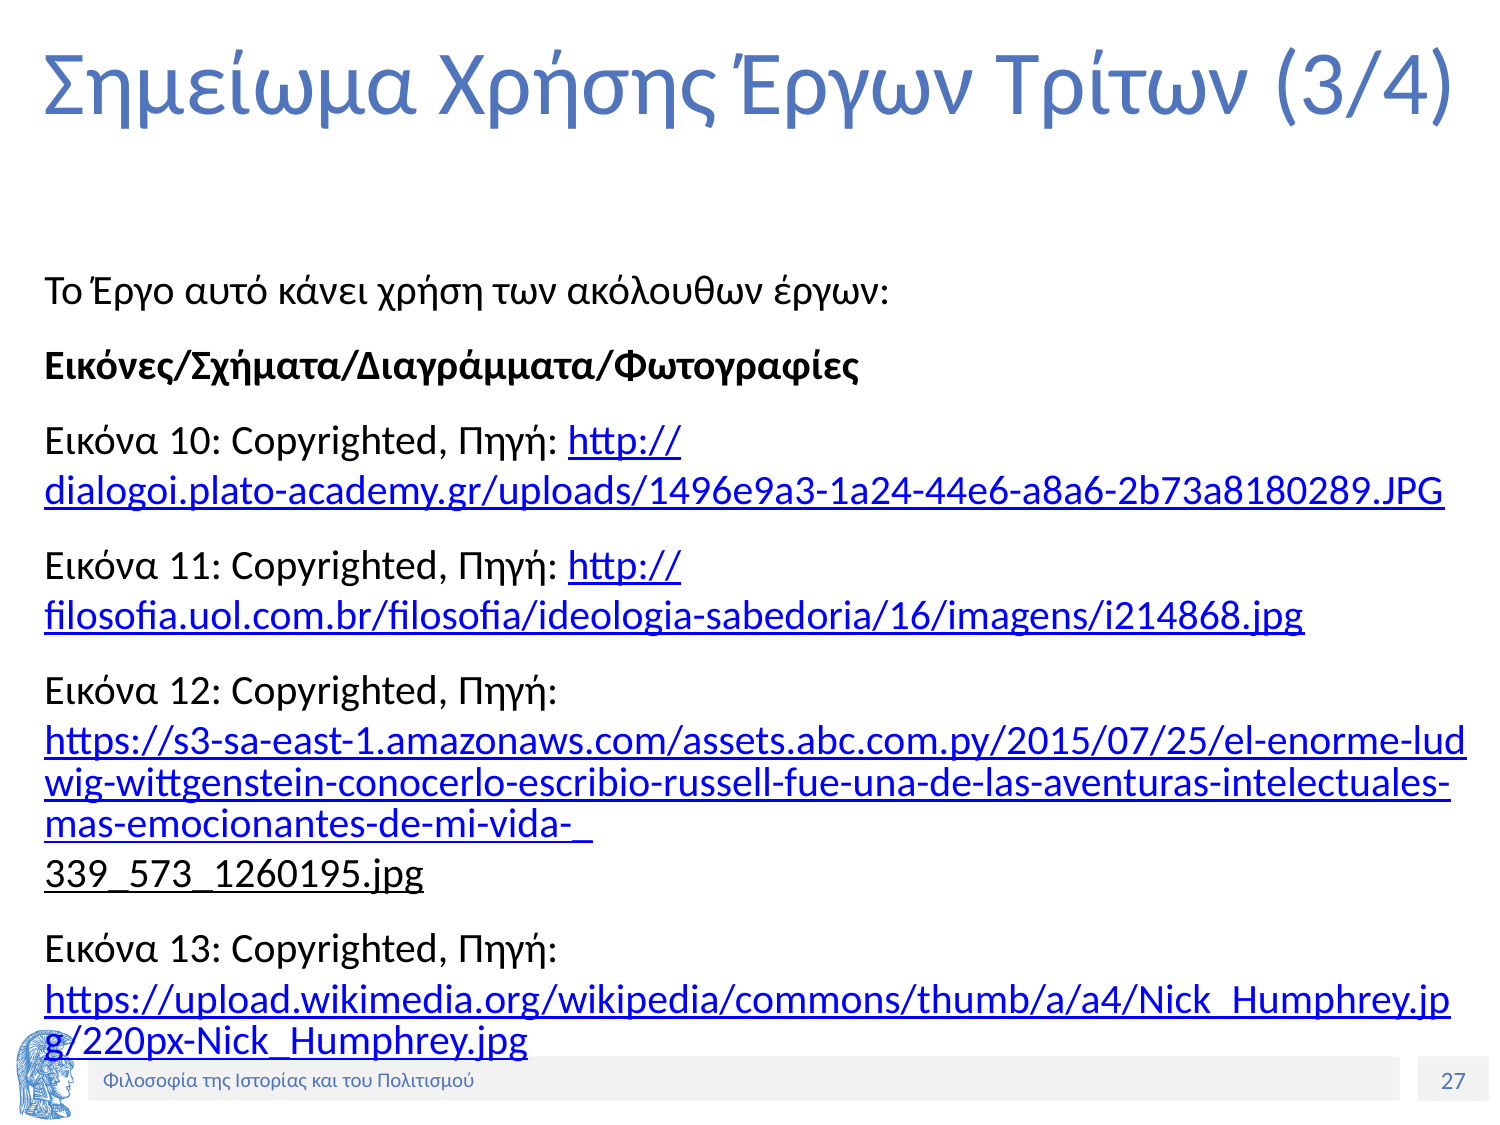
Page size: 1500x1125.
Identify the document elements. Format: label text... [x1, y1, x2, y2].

title Σημείωμα Χρήσης Έργων Τρίτων (3/4) [0, 0, 1500, 172]
list Το Έργο αυτό κάνει χρήση των ακόλουθων έργων: Εικόνες/Σχήματα/Διαγράμματα/Φωτογραφίες Εικόνα 10: Copyrighted, Πηγή: http://dialogoi.plato-academy.gr/uploads/1496e9a3-1a24-44e6-a8a6-2b73a8180289.JPG Εικόνα 11: Copyrighted, Πηγή: http://filosofia.uol.com.br/filosofia/ideologia-sabedoria/16/imagens/i214868.jpg Εικόνα 12: Copyrighted, Πηγή: https://s3-sa-east-1.amazonaws.com/assets.abc.com.py/2015/07/25/el-enorme-ludwig-wittgenstein-conocerlo-escribio-russell-fue-una-de-las-aventuras-intelectuales-mas-emocionantes-de-mi-vida-_339_573_1260195.jpg Εικόνα 13: Copyrighted, Πηγή: https://upload.wikimedia.org/wikipedia/commons/thumb/a/a4/Nick_Humphrey.jpg/220px-Nick_Humphrey.jpg [29, 255, 1483, 998]
picture [9, 1026, 81, 1120]
